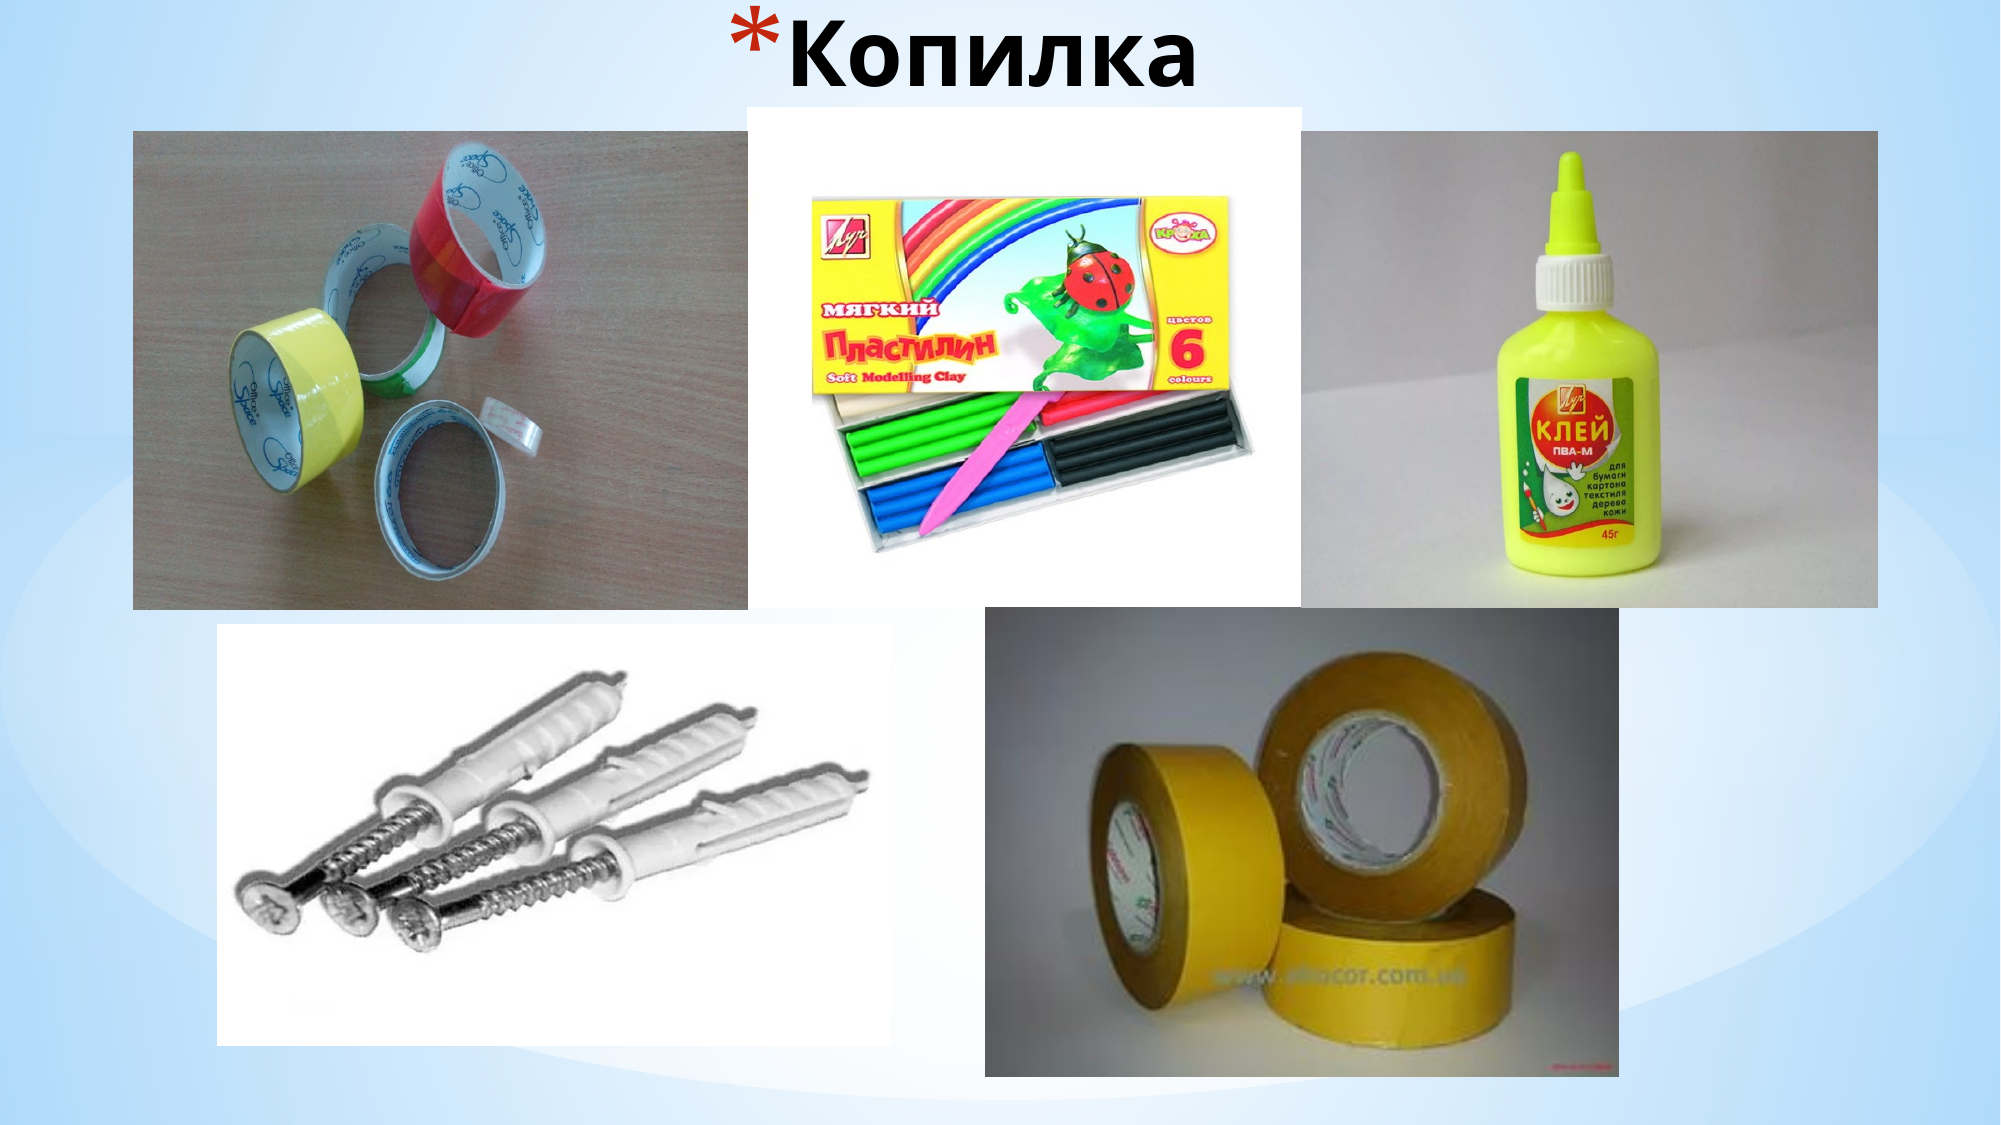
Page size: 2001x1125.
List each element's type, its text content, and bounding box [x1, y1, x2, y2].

title Копилка [124, 0, 1850, 113]
picture [217, 624, 891, 1046]
picture [132, 107, 1878, 1077]
